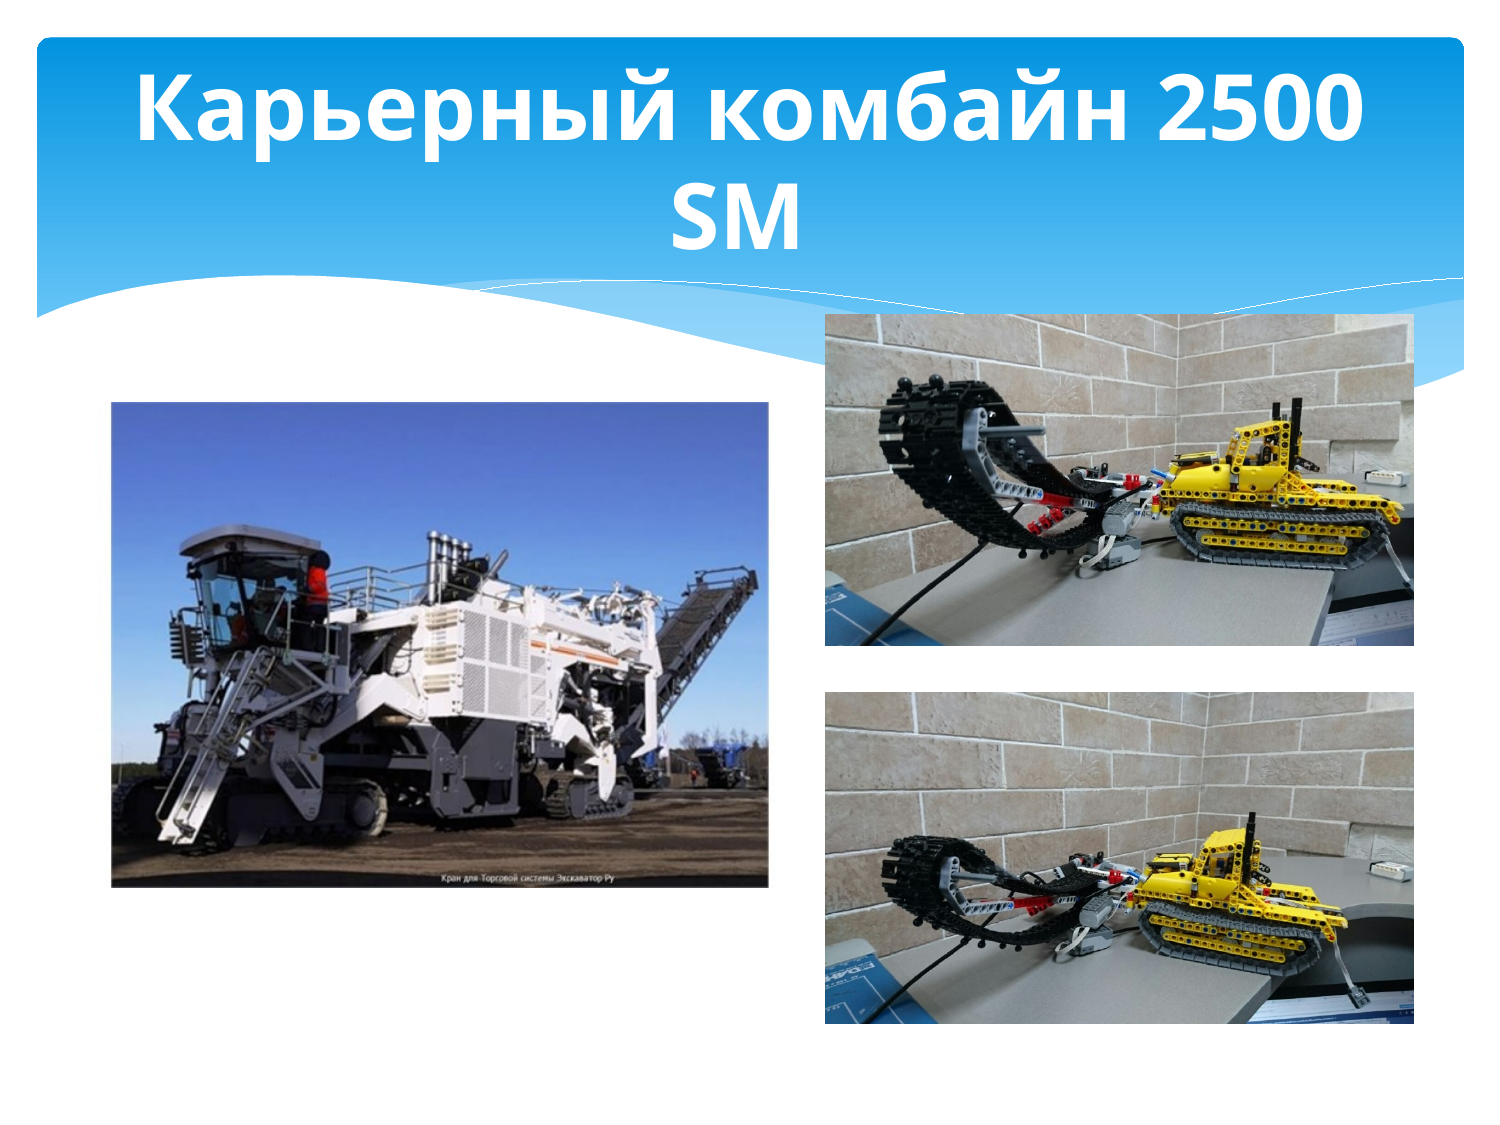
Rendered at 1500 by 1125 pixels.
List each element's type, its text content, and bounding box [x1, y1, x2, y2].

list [76, 402, 804, 888]
picture [825, 314, 1414, 646]
picture [825, 692, 1414, 1024]
title Карьерный комбайн 2500 SM [75, 55, 1425, 261]
